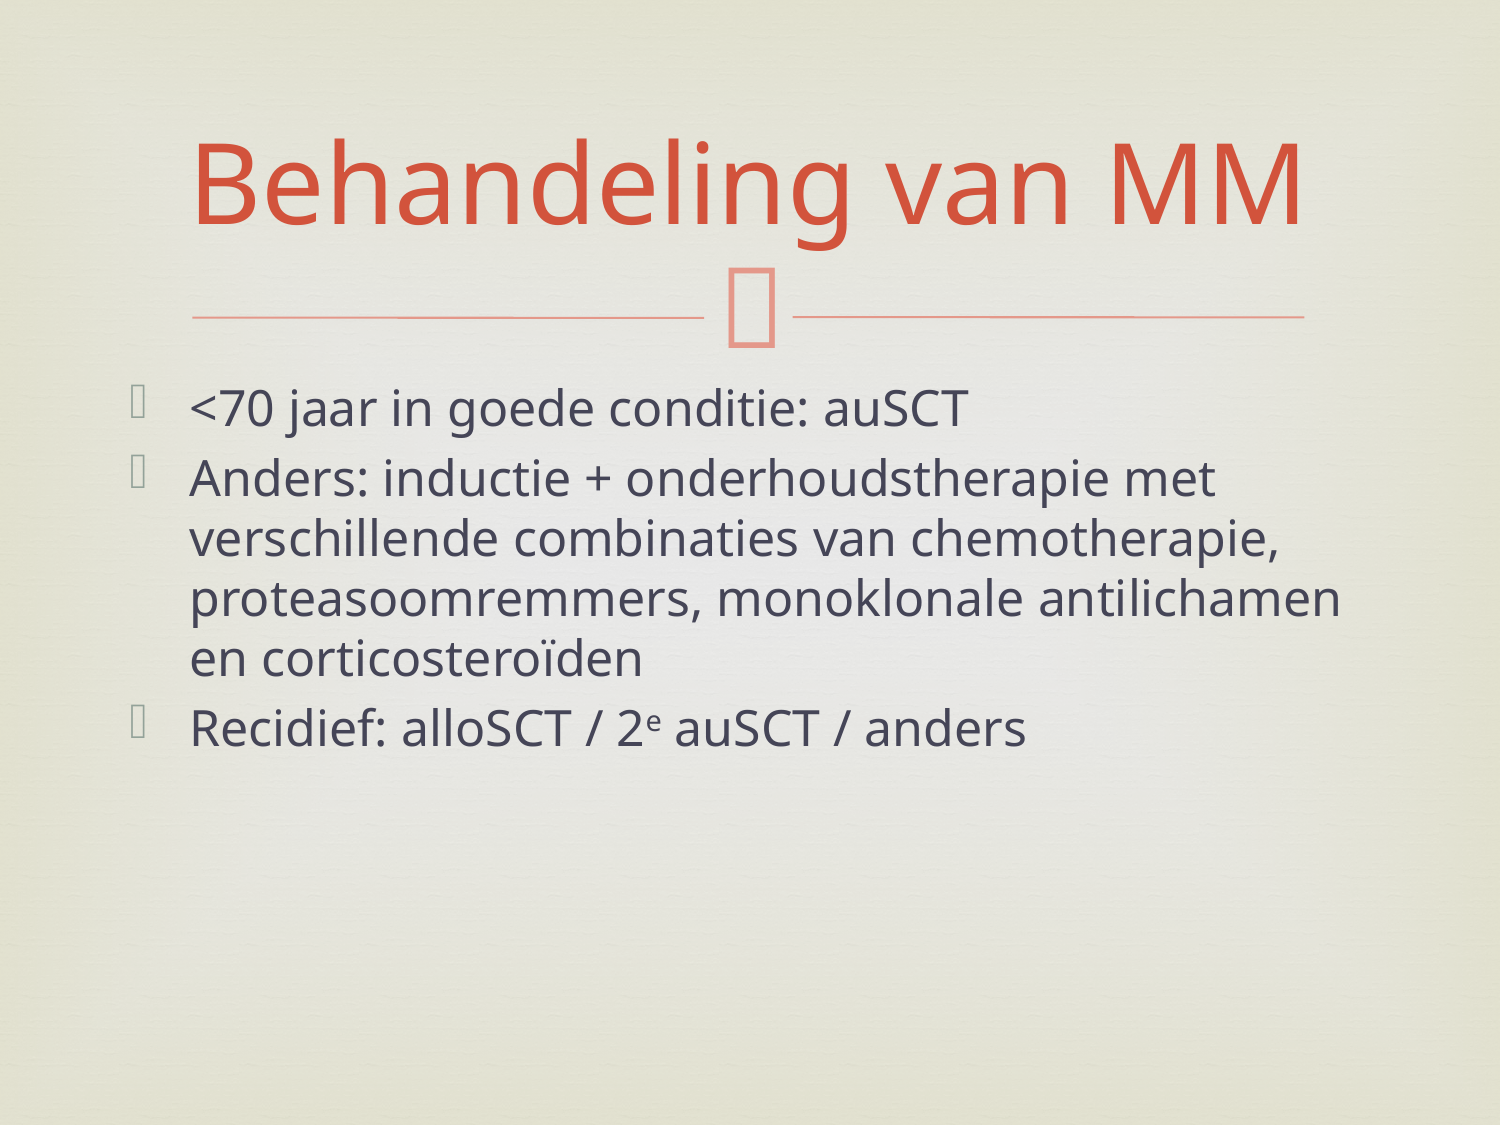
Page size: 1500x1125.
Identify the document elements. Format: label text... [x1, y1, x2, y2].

list <70 jaar in goede conditie: auSCT Anders: inductie + onderhoudstherapie met verschillende combinaties van chemotherapie, proteasoomremmers, monoklonale antilichamen en corticosteroïden Recidief: alloSCT / 2e auSCT / anders [114, 368, 1386, 1005]
title Behandeling van MM [112, 93, 1386, 267]
